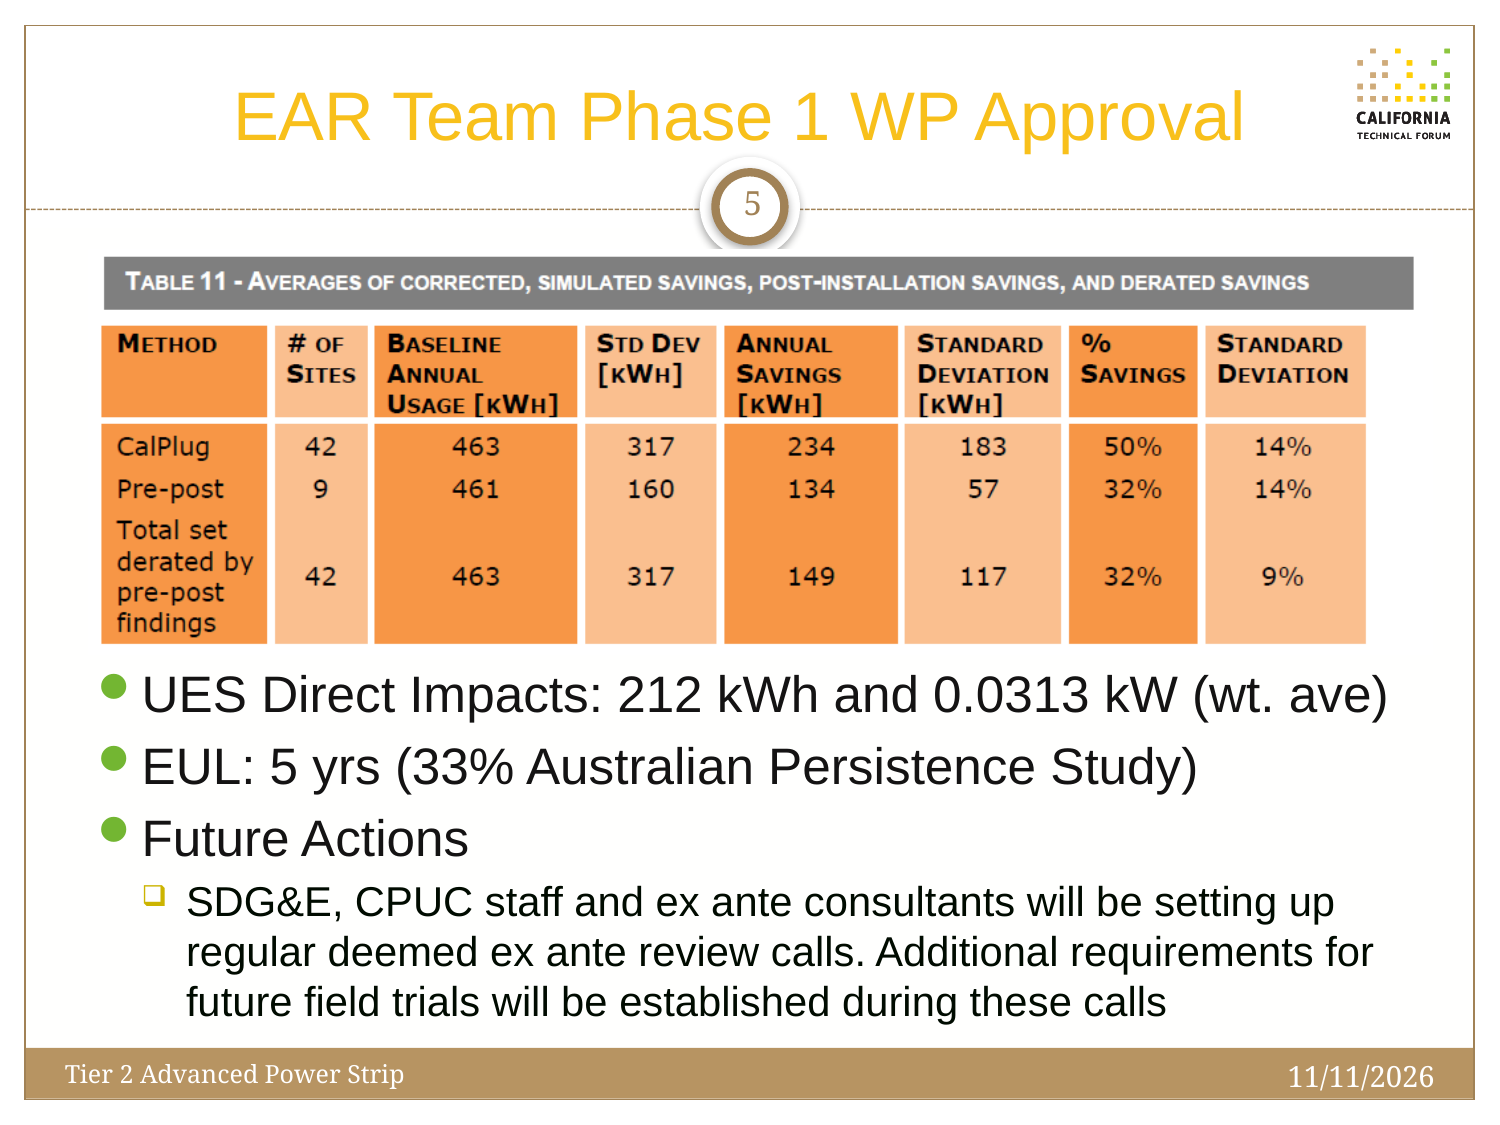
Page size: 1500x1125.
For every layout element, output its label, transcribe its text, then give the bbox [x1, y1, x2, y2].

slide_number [950, 1050, 1450, 1111]
slide_number 5 [715, 168, 791, 241]
title EAR Team Phase 1 WP Approval [49, 37, 1450, 162]
picture [1299, 24, 1500, 163]
list UES Direct Impacts: 212 kWh and 0.0313 kW (wt. ave) EUL: 5 yrs (33% Australian Persistence Study) Future Actions SDG&E, CPUC staff and ex ante consultants will be setting up regular deemed ex ante review calls. Additional requirements for future field trials will be established during these calls [82, 654, 1478, 1038]
footer Tier 2 Advanced Power Strip [50, 1051, 638, 1112]
picture [87, 249, 1434, 655]
